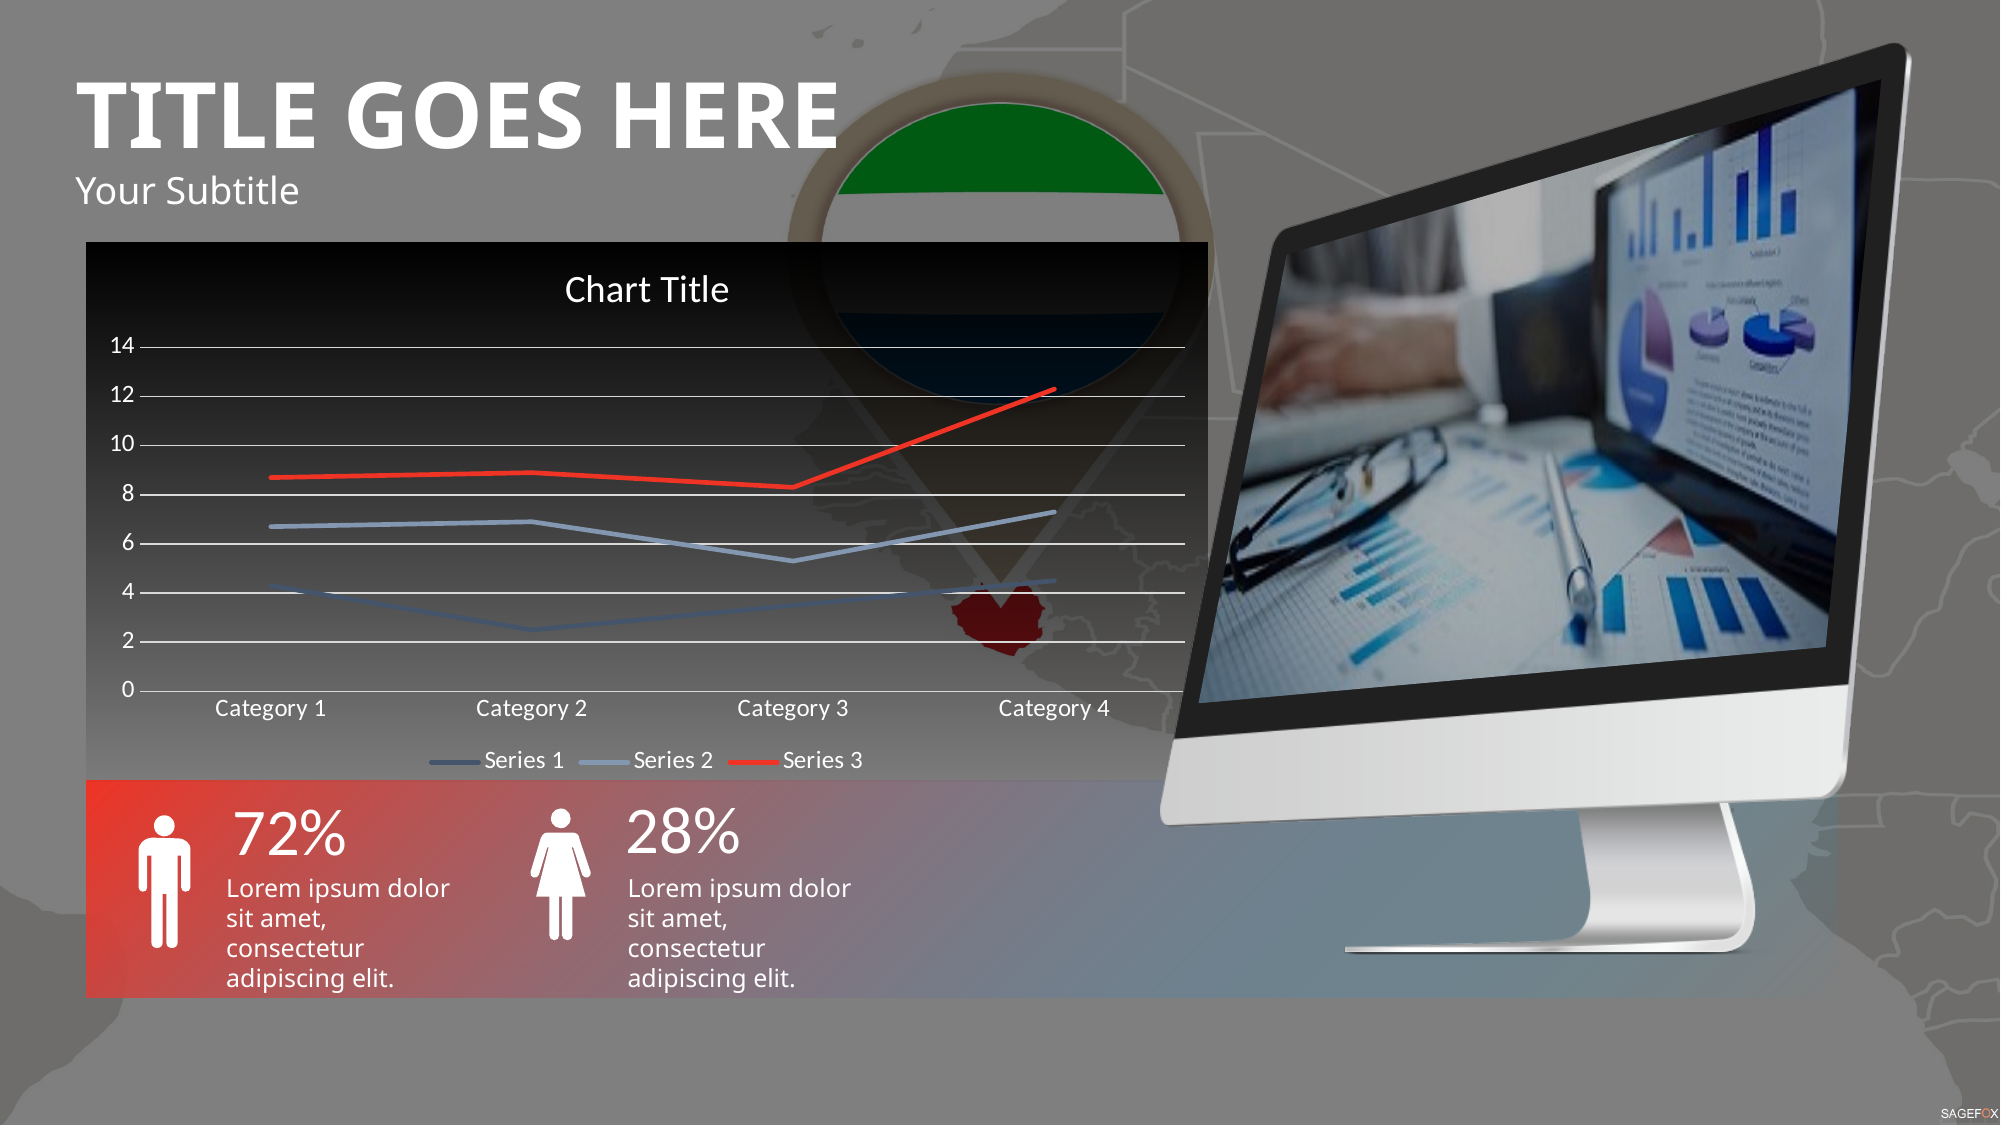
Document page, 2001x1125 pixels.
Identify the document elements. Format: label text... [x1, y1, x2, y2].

text_box [86, 782, 211, 998]
picture [0, 0, 2001, 1125]
text_box TITLE GOES HERE Your Subtitle [60, 49, 1036, 220]
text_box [138, 815, 191, 948]
text_box Lorem ipsum dolor sit amet, consectetur adipiscing elit. [211, 865, 468, 1000]
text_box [529, 808, 592, 941]
chart [86, 242, 1160, 782]
text_box 28% [605, 782, 762, 875]
text_box [369, 782, 612, 998]
text_box 72% [211, 782, 369, 865]
text_box [762, 782, 1160, 998]
text_box Lorem ipsum dolor sit amet, consectetur adipiscing elit. [612, 865, 869, 1000]
